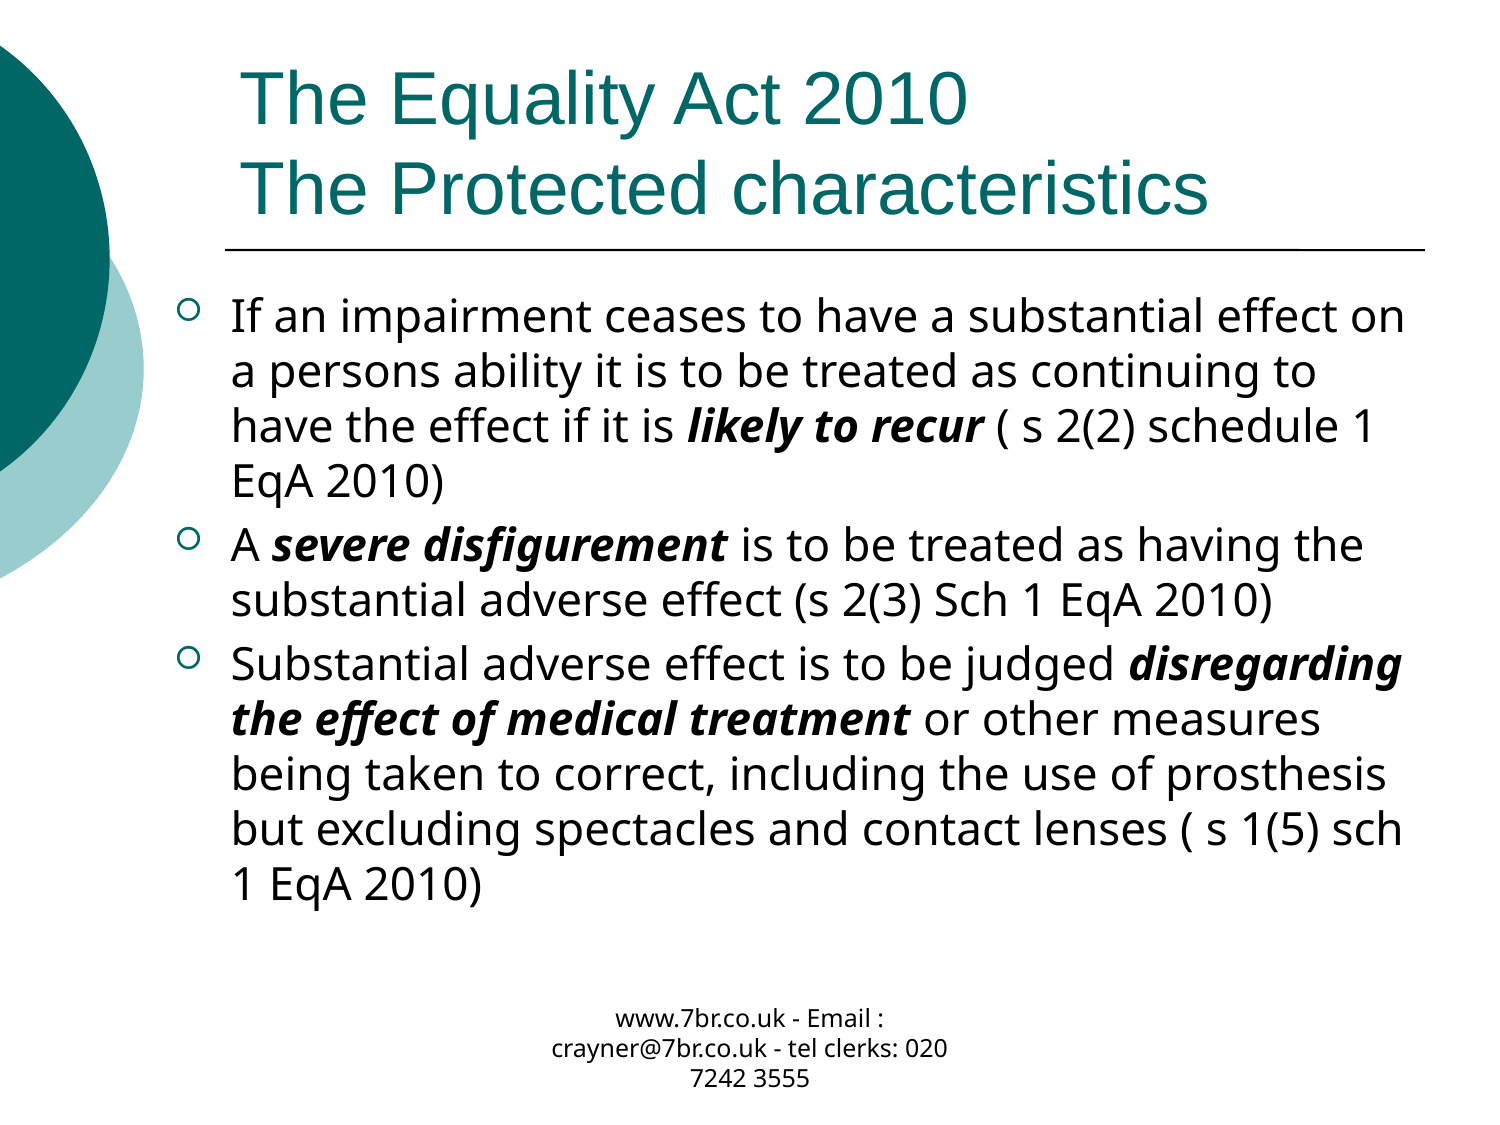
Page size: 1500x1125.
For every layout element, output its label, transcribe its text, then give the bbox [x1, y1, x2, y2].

list If an impairment ceases to have a substantial effect on a persons ability it is to be treated as continuing to have the effect if it is likely to recur ( s 2(2) schedule 1 EqA 2010) A severe disfigurement is to be treated as having the substantial adverse effect (s 2(3) Sch 1 EqA 2010) Substantial adverse effect is to be judged disregarding the effect of medical treatment or other measures being taken to correct, including the use of prosthesis but excluding spectacles and contact lenses ( s 1(5) sch 1 EqA 2010) [159, 278, 1425, 975]
footer www.7br.co.uk - Email : crayner@7br.co.uk - tel clerks: 020 7242 3555 [512, 1024, 988, 1101]
title The Equality Act 2010 The Protected characteristics [224, 49, 1425, 238]
